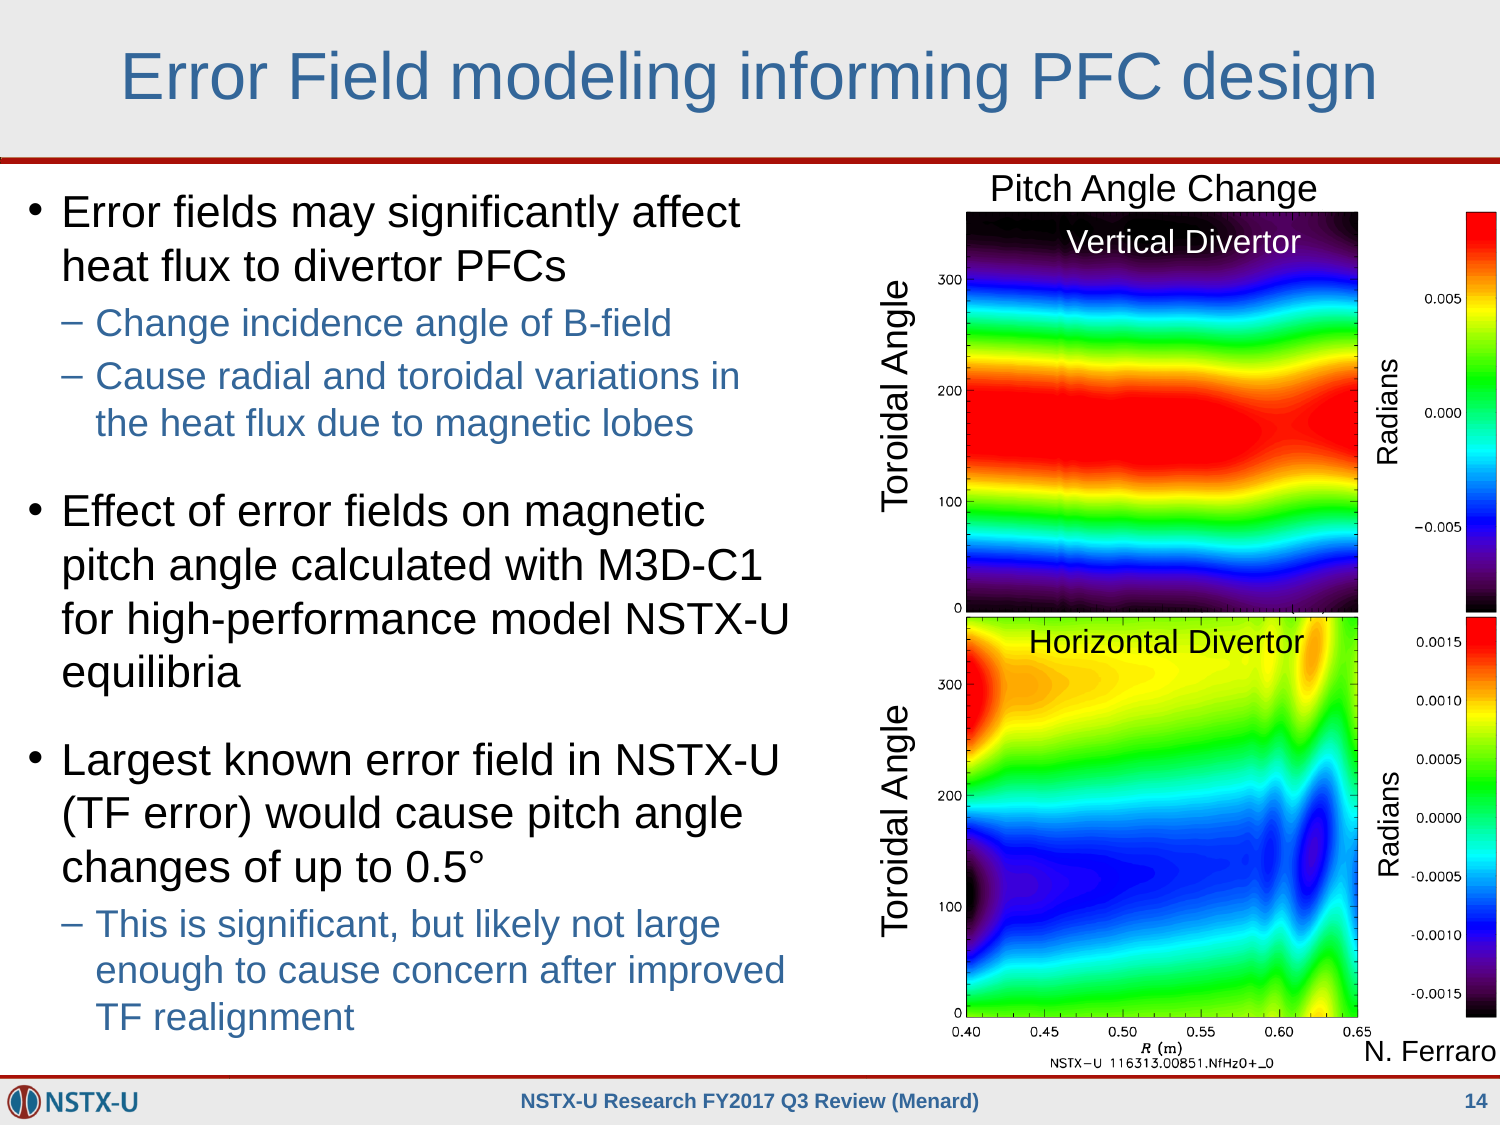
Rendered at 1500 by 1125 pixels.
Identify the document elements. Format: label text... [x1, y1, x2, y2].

text_box Toroidal Angle [862, 264, 923, 529]
picture [1350, 158, 1500, 164]
list Error fields may significantly affect heat flux to divertor PFCs Change incidence angle of B-field Cause radial and toroidal variations in the heat flux due to magnetic lobes Effect of error fields on magnetic pitch angle calculated with M3D-C1 for high-performance model NSTX-U equilibria Largest known error field in NSTX-U (TF error) would cause pitch angle changes of up to 0.5° This is significant, but likely not large enough to cause concern after improved TF realignment [12, 174, 813, 1063]
picture [0, 1075, 1500, 1125]
picture [0, 158, 974, 164]
text_box Toroidal Angle [862, 689, 923, 954]
title Error Field modeling informing PFC design [0, 0, 1500, 158]
text_box Pitch Angle Change [974, 156, 1350, 208]
picture [932, 209, 1500, 1069]
